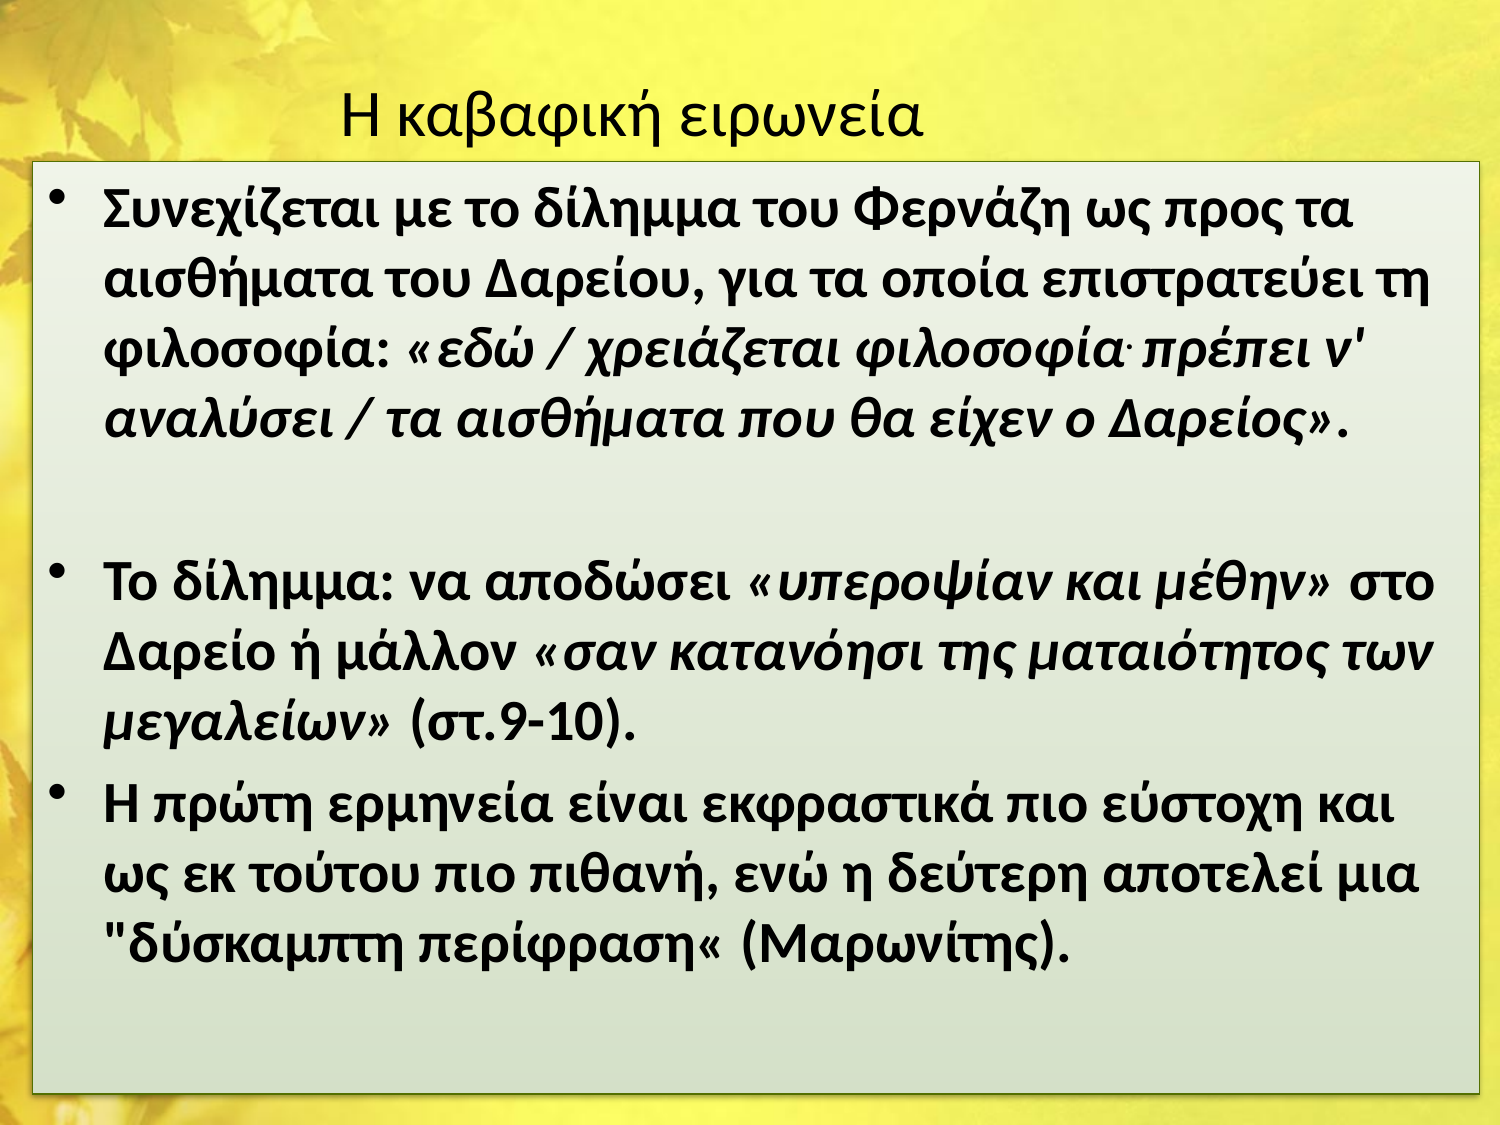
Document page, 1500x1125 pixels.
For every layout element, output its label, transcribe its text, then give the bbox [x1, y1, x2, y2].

list Συνεχίζεται με το δίλημμα του Φερνάζη ως προς τα αισθήματα του Δαρείου, για τα οποία επιστρατεύει τη φιλοσοφία: «εδώ / χρειάζεται φιλοσοφία. πρέπει ν' αναλύσει / τα αισθήματα που θα είχεν ο Δαρείος». Το δίλημμα: να αποδώσει «υπεροψίαν και μέθην» στο Δαρείο ή μάλλον «σαν κατανόησι της ματαιότητος των μεγαλείων» (στ.9-10). Η πρώτη ερμηνεία είναι εκφραστικά πιο εύστοχη και ως εκ τούτου πιο πιθανή, ενώ η δεύτερη αποτελεί μια "δύσκαμπτη περίφραση« (Μαρωνίτης). [32, 161, 1480, 1095]
title Η καβαφική ειρωνεία [325, 51, 1330, 158]
picture [0, 0, 1500, 1125]
